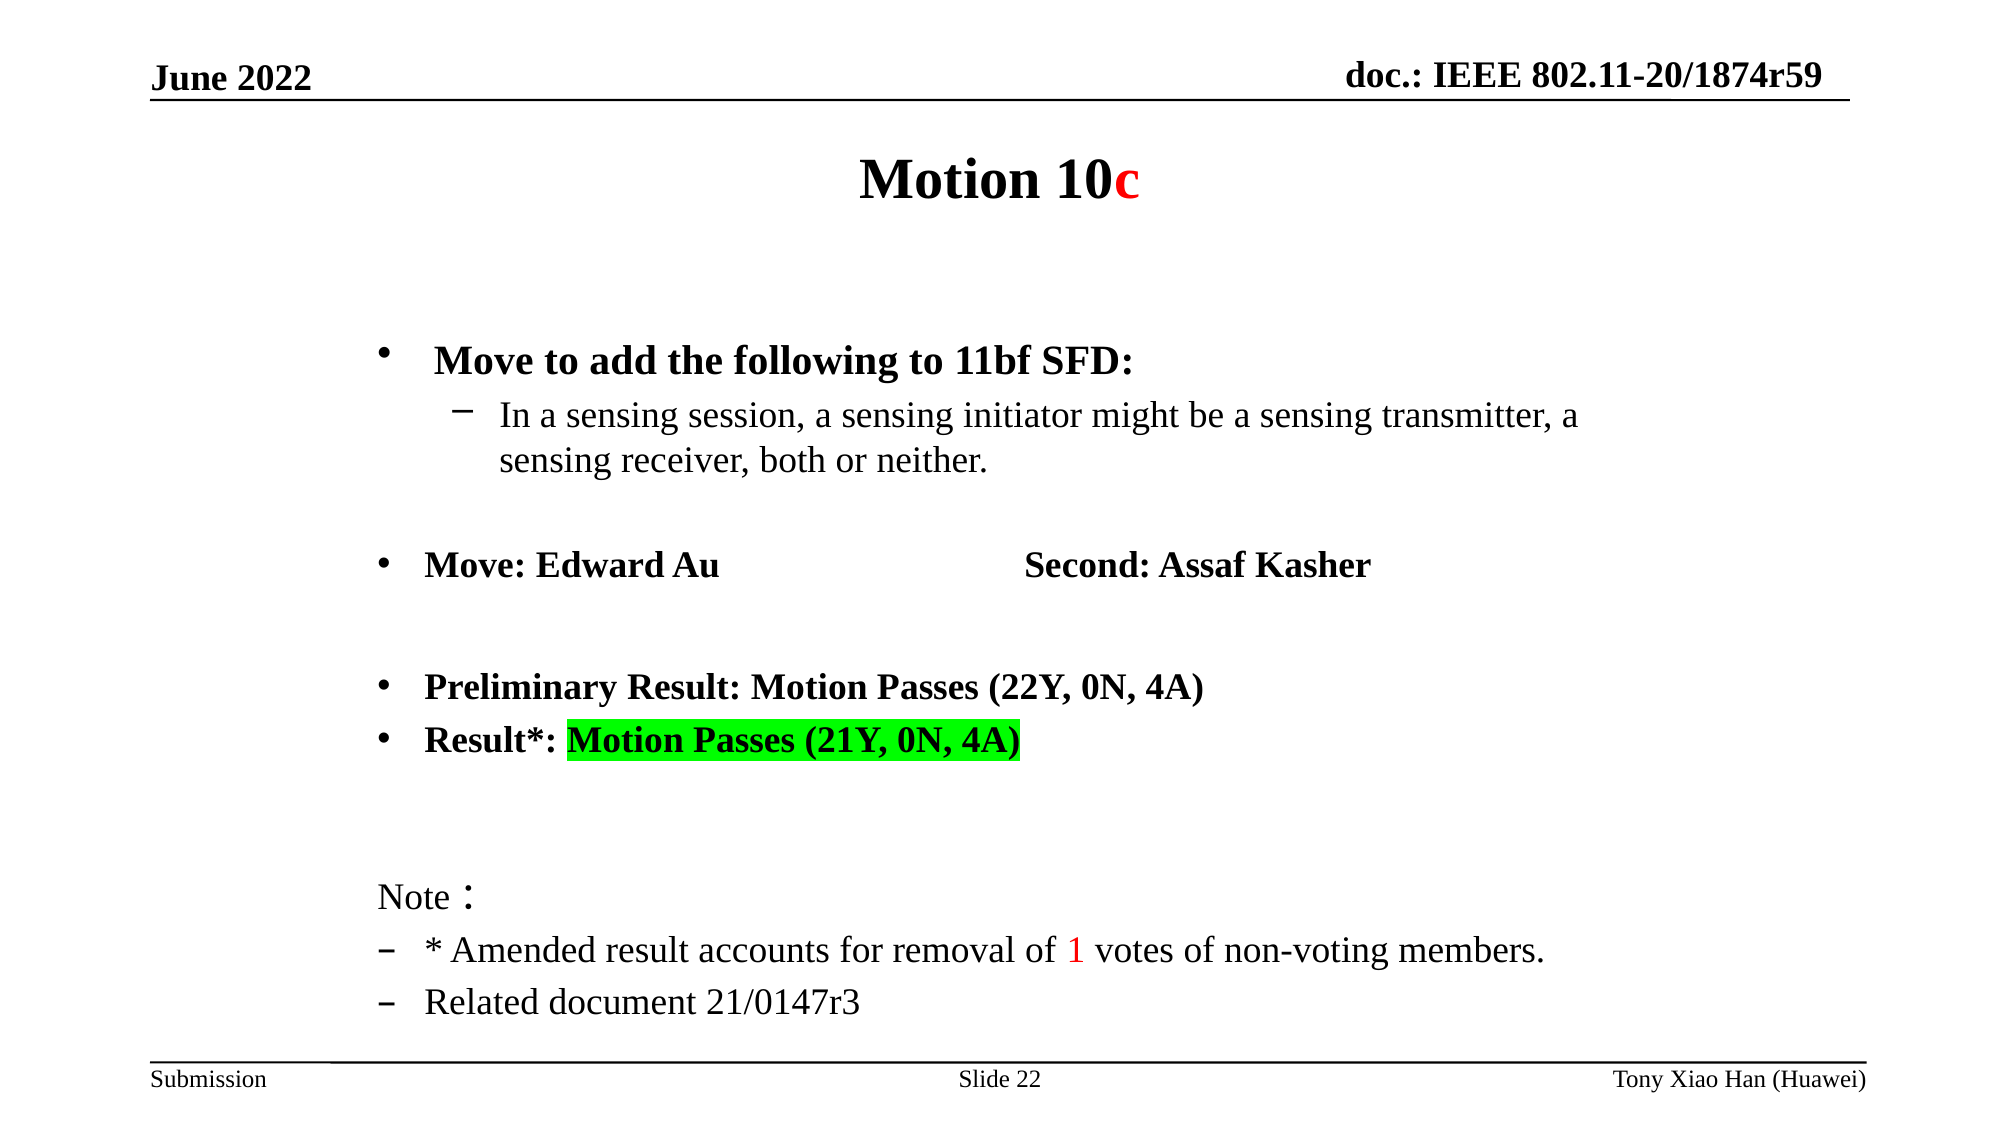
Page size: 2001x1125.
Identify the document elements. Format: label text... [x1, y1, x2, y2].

text_box Move to add the following to 11bf SFD: In a sensing session, a sensing initiator might be a sensing transmitter, a sensing receiver, both or neither. Move: Edward Au Second: Assaf Kasher Preliminary Result: Motion Passes (22Y, 0N, 4A) Result*: Motion Passes (21Y, 0N, 4A) Note： * Amended result accounts for removal of 1 votes of non-voting members. Related document 21/0147r3 [362, 324, 1638, 1013]
text_box Motion 10c [362, 87, 1638, 263]
